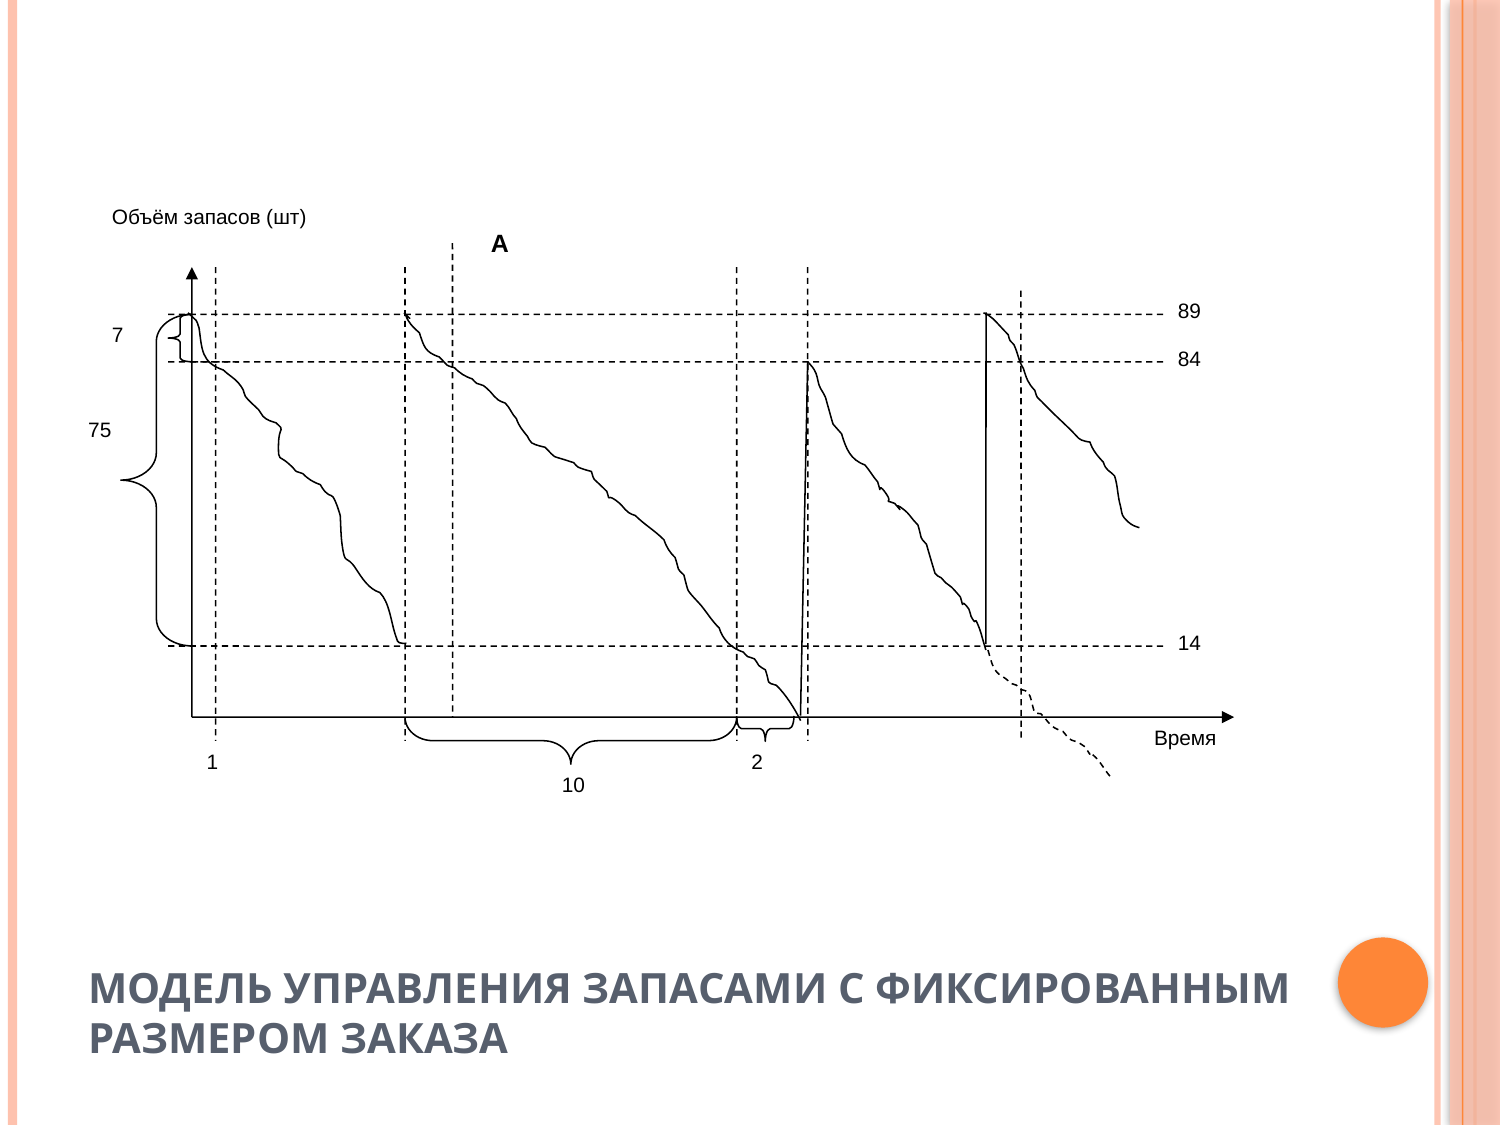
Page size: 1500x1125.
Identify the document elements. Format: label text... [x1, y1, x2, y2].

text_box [72, 148, 1283, 837]
title Модель управления запасами с фиксированным размером заказа [73, 881, 1377, 1069]
